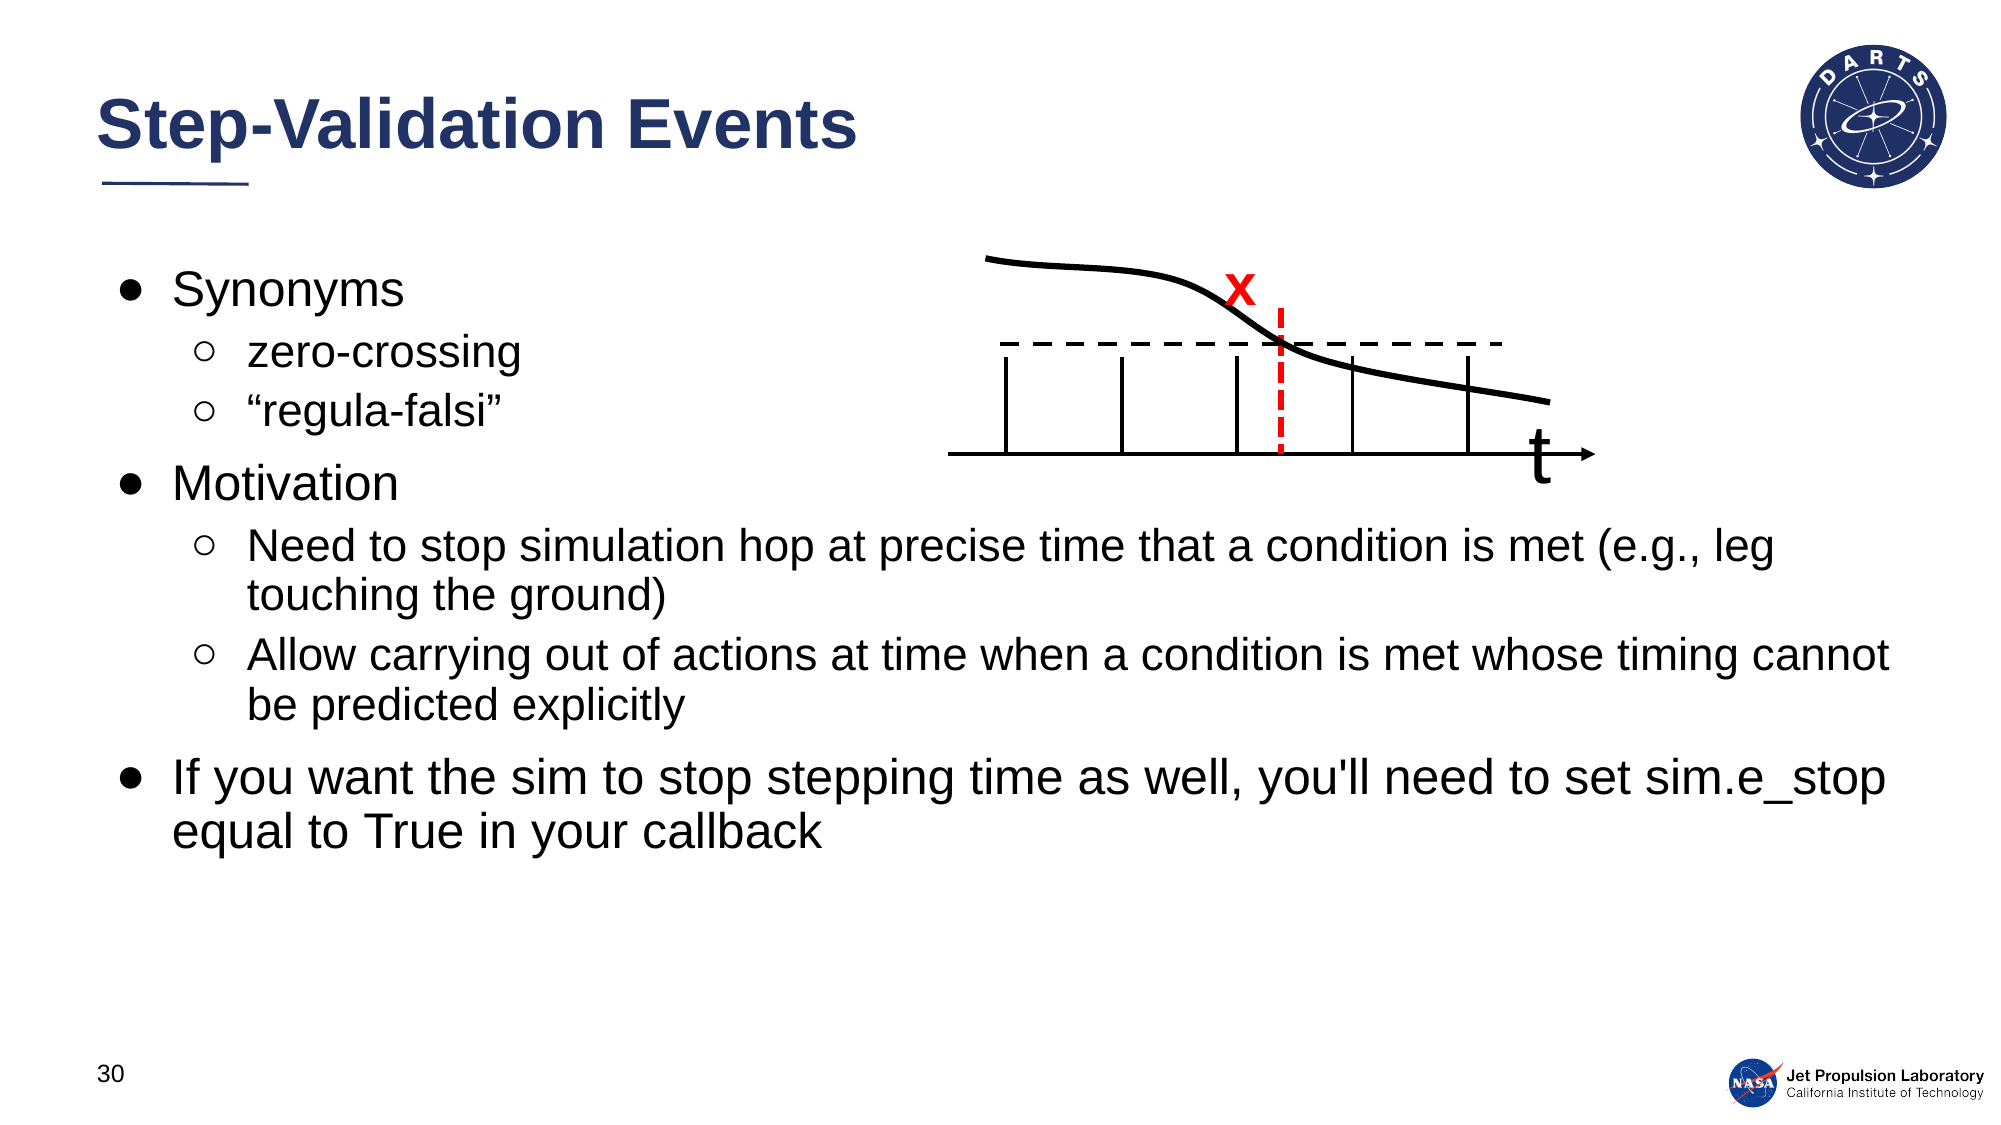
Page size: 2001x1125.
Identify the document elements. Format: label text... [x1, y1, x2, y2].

picture [1710, 1042, 2000, 1124]
list Synonyms zero-crossing “regula-falsi” Motivation Need to stop simulation hop at precise time that a condition is met (e.g., leg touching the ground) Allow carrying out of actions at time when a condition is met whose timing cannot be predicted explicitly If you want the sim to stop stepping time as well, you'll need to set sim.e_stop equal to True in your callback [81, 255, 1919, 971]
picture [1796, 41, 1951, 192]
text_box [948, 239, 1644, 509]
slide_number 30 [81, 1042, 532, 1103]
title Step-Validation Events [81, 68, 1750, 184]
